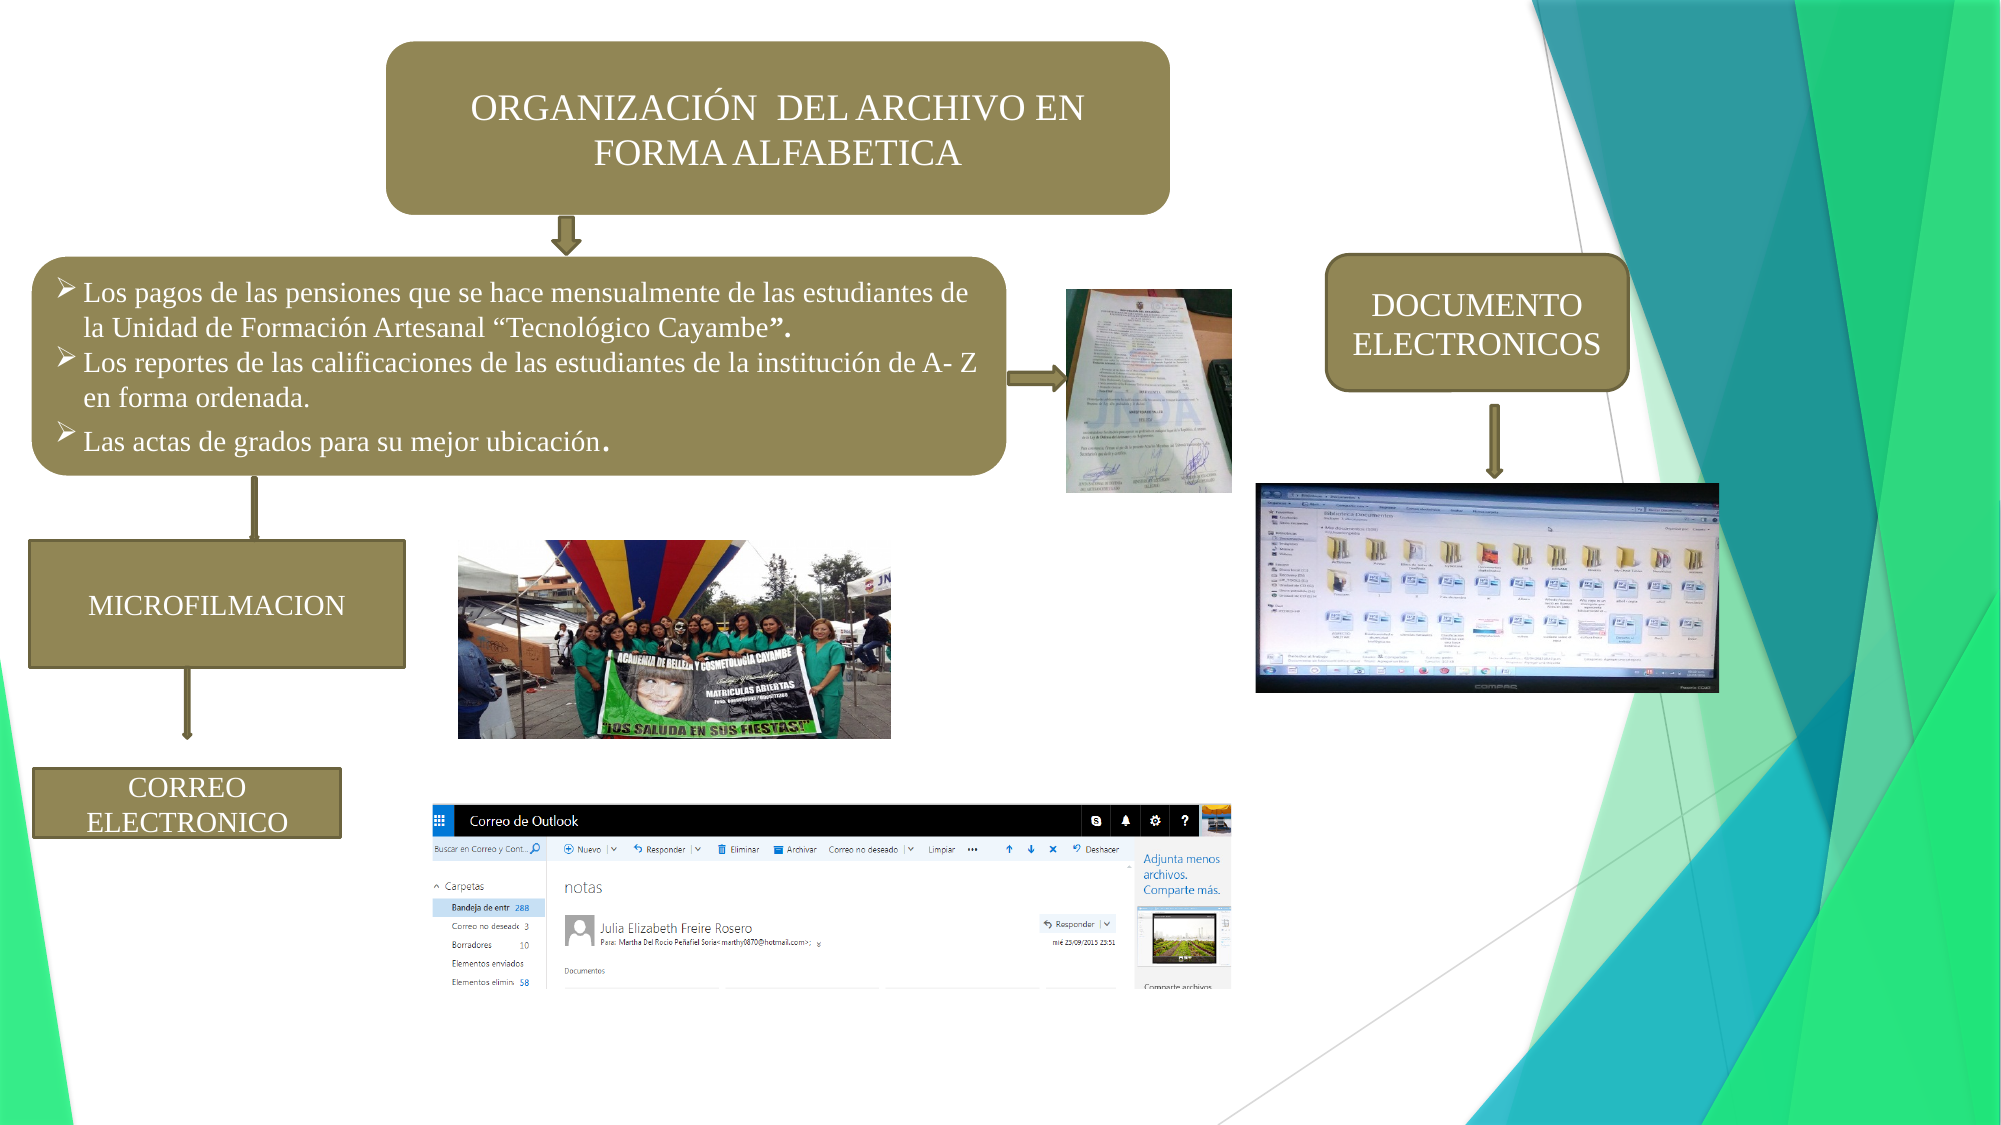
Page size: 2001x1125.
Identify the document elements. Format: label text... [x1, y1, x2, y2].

text_box [1485, 403, 1504, 479]
picture [1065, 288, 1232, 493]
text_box [1006, 364, 1060, 393]
picture [432, 802, 1232, 989]
text_box DOCUMENTO ELECTRONICOS [1324, 252, 1630, 393]
text_box [551, 215, 582, 256]
text_box ORGANIZACIÓN DEL ARCHIVO EN FORMA ALFABETICA [381, 37, 1175, 220]
text_box [249, 476, 260, 543]
text_box MICROFILMACION [28, 539, 406, 669]
text_box Los pagos de las pensiones que se hace mensualmente de las estudiantes de la Unidad de Formación Artesanal “Tecnológico Cayambe”. Los reportes de las calificaciones de las estudiantes de la institución de A- Z en forma ordenada. Las actas de grados para su mejor ubicación. [27, 252, 1011, 480]
text_box CORREO ELECTRONICO [32, 767, 342, 839]
text_box [182, 665, 193, 740]
picture [1255, 483, 1720, 694]
picture [457, 540, 892, 739]
